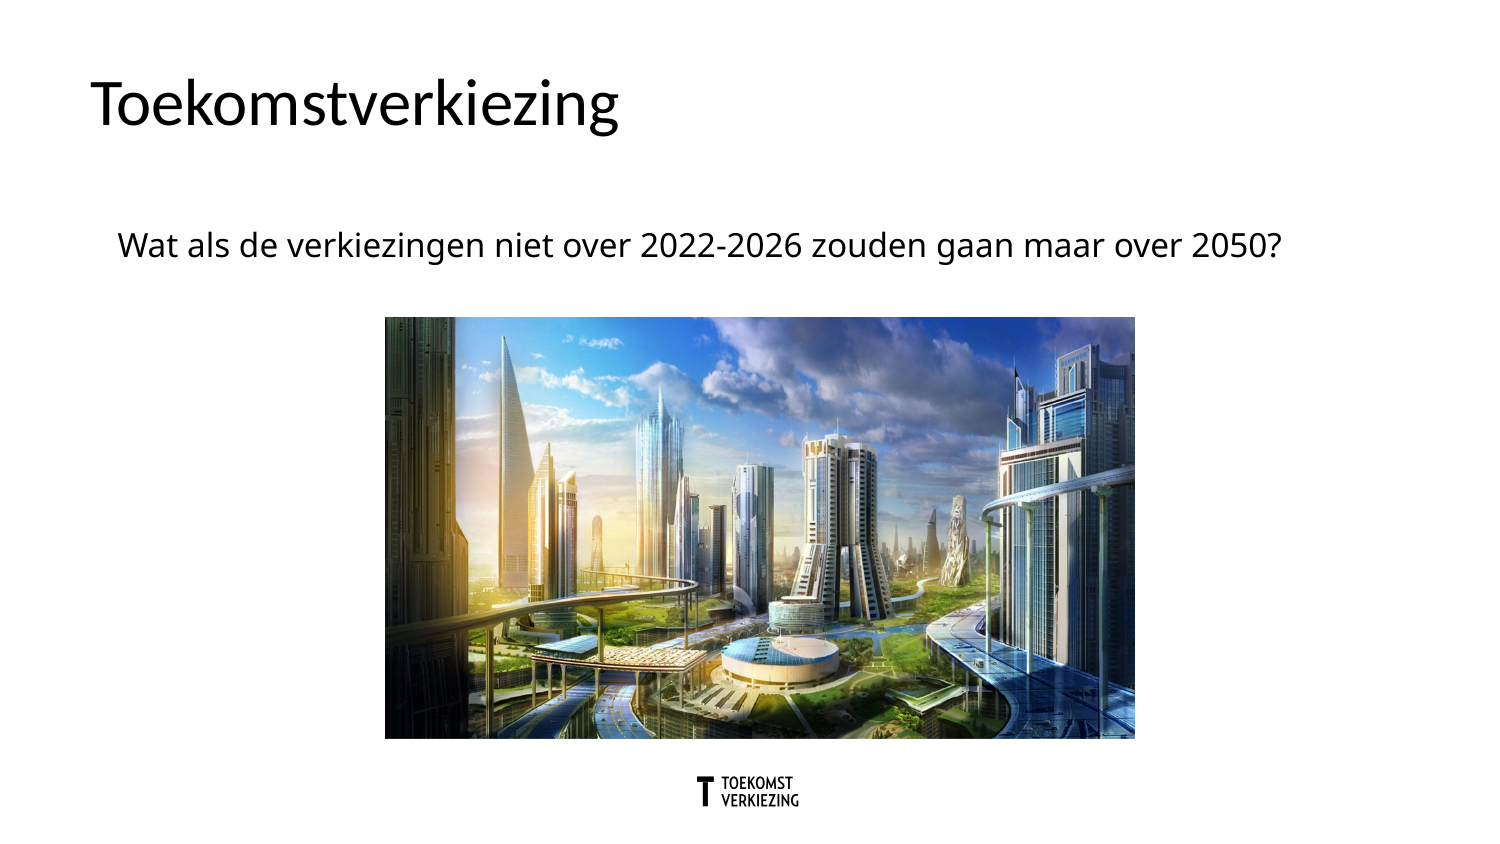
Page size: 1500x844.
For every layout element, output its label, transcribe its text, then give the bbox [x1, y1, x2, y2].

list Wat als de verkiezingen niet over 2022-2026 zouden gaan maar over 2050? [75, 196, 1425, 754]
picture [384, 316, 1136, 740]
picture [697, 774, 803, 813]
title Toekomstverkiezing [75, 45, 1386, 151]
